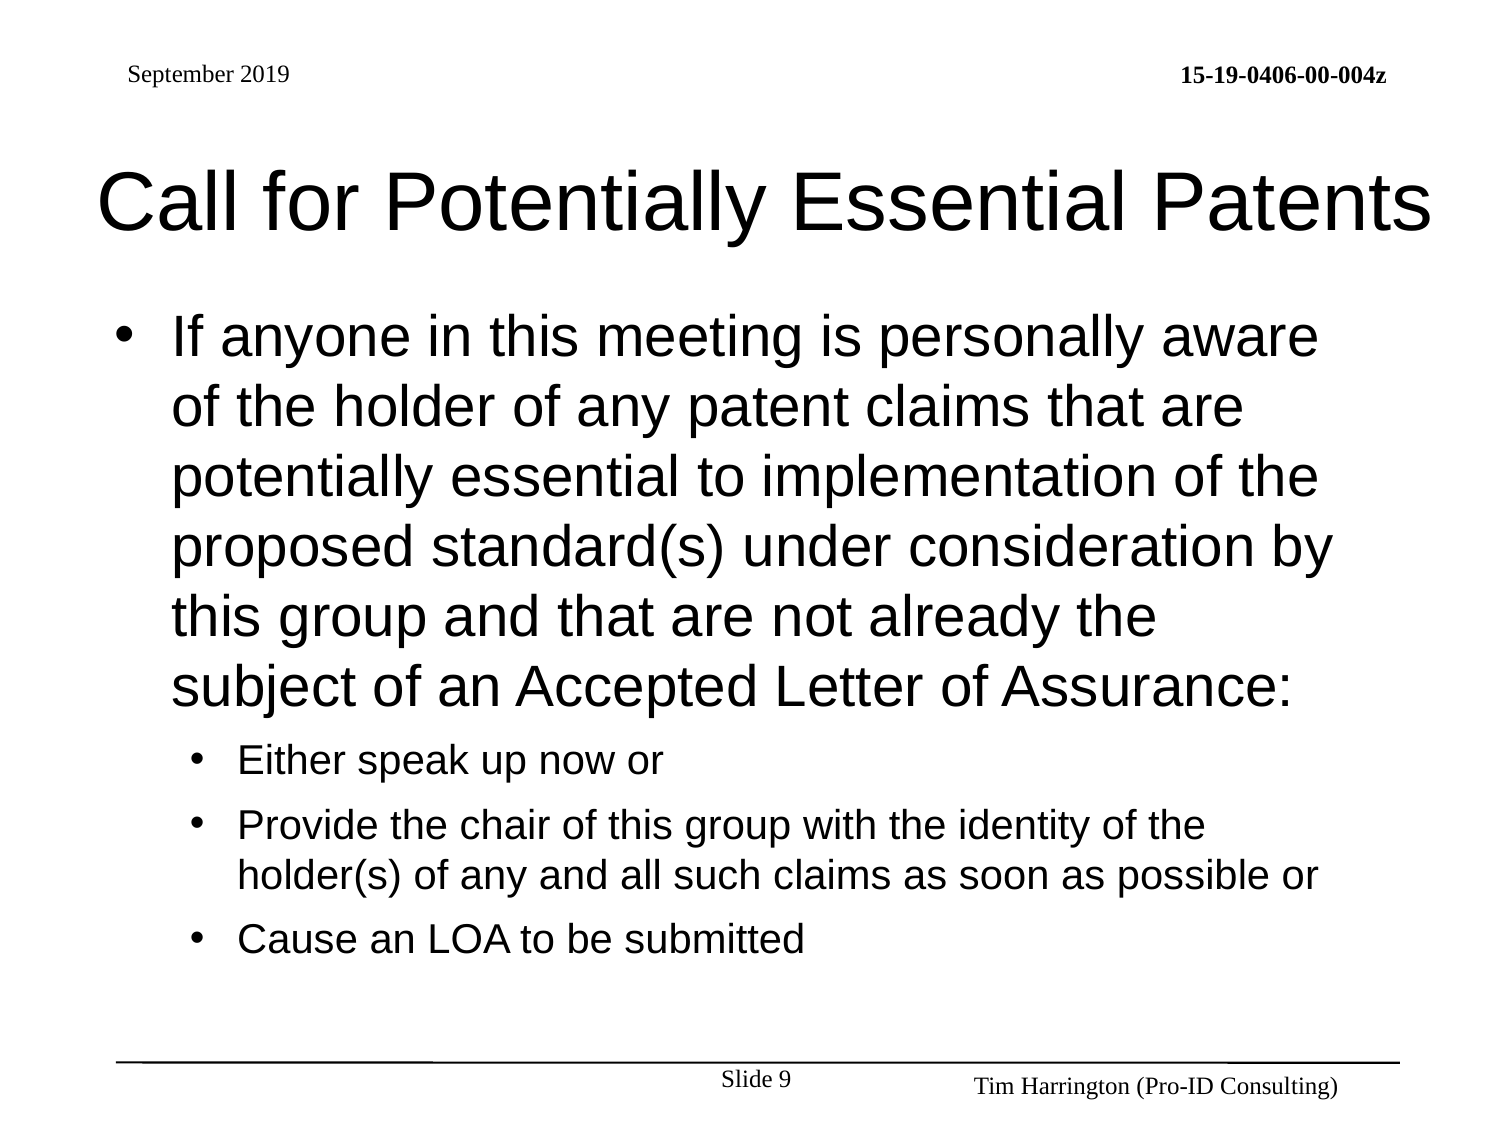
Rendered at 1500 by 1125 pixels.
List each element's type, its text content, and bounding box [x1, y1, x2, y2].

text_box Slide 9 [675, 1062, 838, 1093]
title Call for Potentially Essential Patents [53, 103, 1479, 291]
list If anyone in this meeting is personally aware of the holder of any patent claims that are potentially essential to implementation of the proposed standard(s) under consideration by this group and that are not already the subject of an Accepted Letter of Assurance: Either speak up now or Provide the chair of this group with the identity of the holder(s) of any and all such claims as soon as possible or Cause an LOA to be submitted [99, 290, 1374, 1024]
